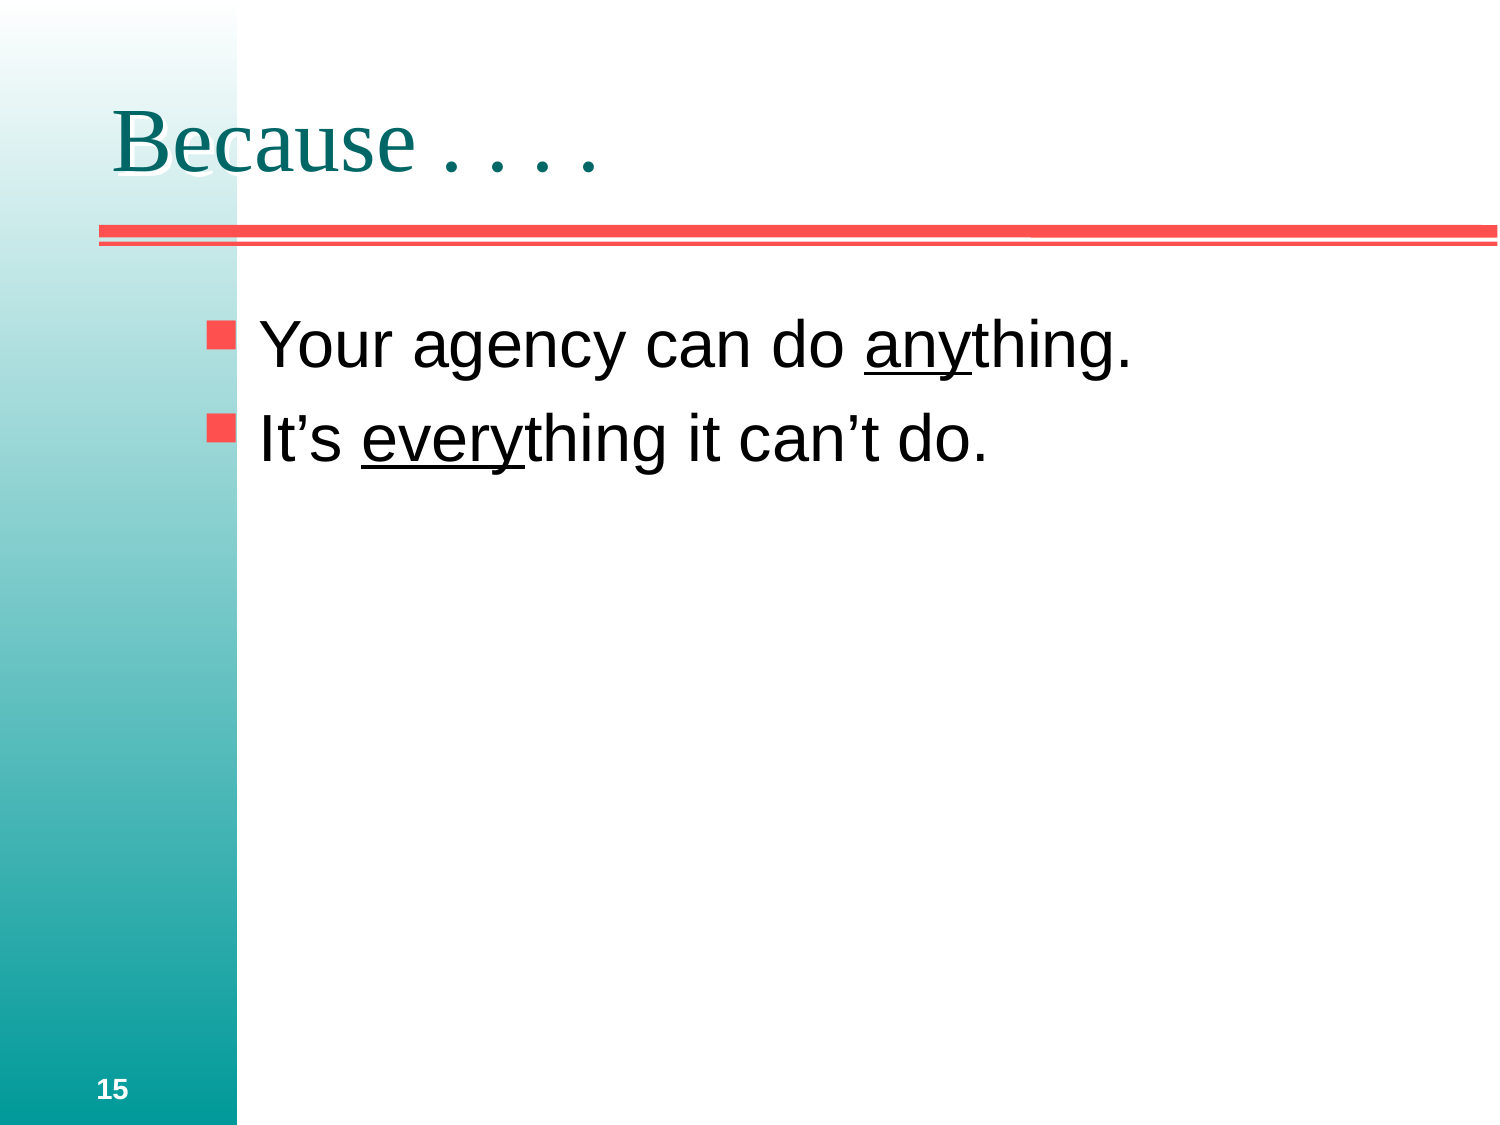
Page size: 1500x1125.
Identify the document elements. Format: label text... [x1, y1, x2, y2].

title Because . . . . [96, 43, 1375, 225]
list Your agency can do anything. It’s everything it can’t do. [187, 293, 1463, 975]
slide_number 15 [0, 1050, 225, 1125]
